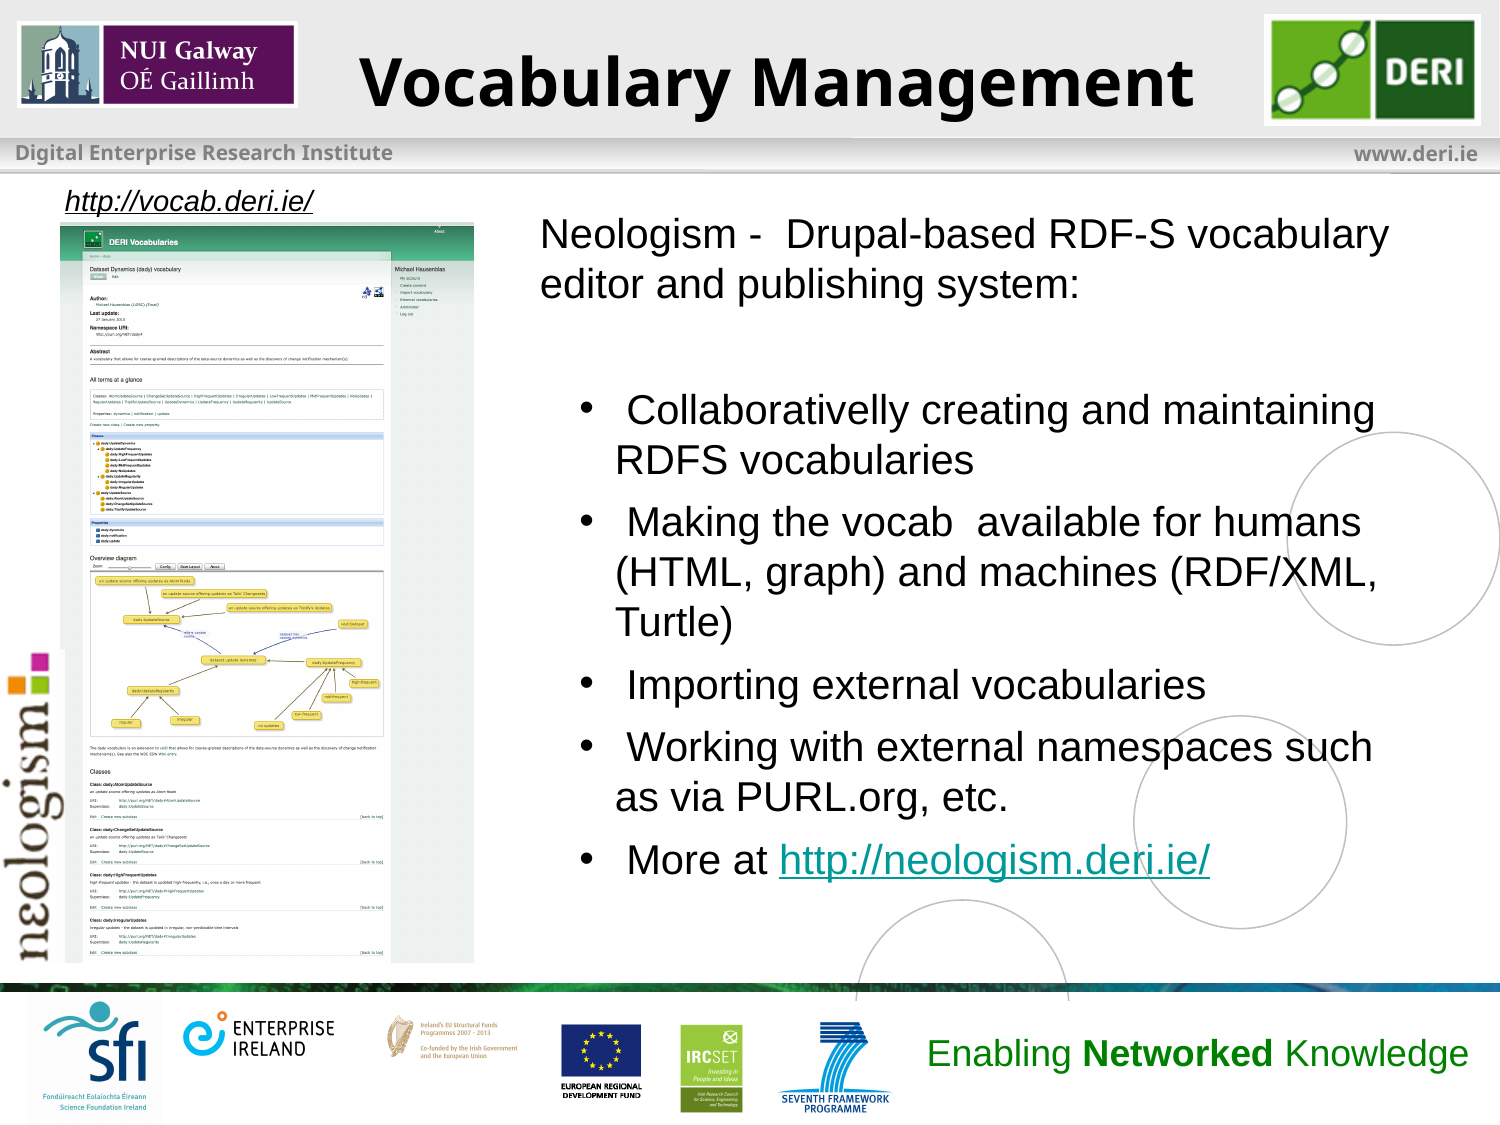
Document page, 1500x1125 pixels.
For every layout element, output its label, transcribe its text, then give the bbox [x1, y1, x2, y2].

picture [773, 1017, 897, 1118]
picture [0, 222, 474, 963]
text_box Neologism - Drupal-based RDF-S vocabulary editor and publishing system: Collaborativelly creating and maintaining RDFS vocabularies Making the vocab available for humans (HTML, graph) and machines (RDF/XML, Turtle) Importing external vocabularies Working with external namespaces such as via PURL.org, etc. More at http://neologism.deri.ie/ [524, 199, 1438, 891]
picture [560, 1023, 642, 1098]
picture [383, 1011, 524, 1064]
text_box http://vocab.deri.ie/ [50, 174, 388, 225]
picture [1237, 983, 1419, 992]
picture [1264, 14, 1481, 126]
picture [183, 1043, 195, 1056]
picture [679, 1023, 744, 1114]
picture [0, 981, 1232, 1125]
picture [183, 1011, 334, 1056]
title Vocabulary Management [344, 21, 1223, 138]
picture [17, 21, 298, 108]
picture [1424, 983, 1500, 992]
